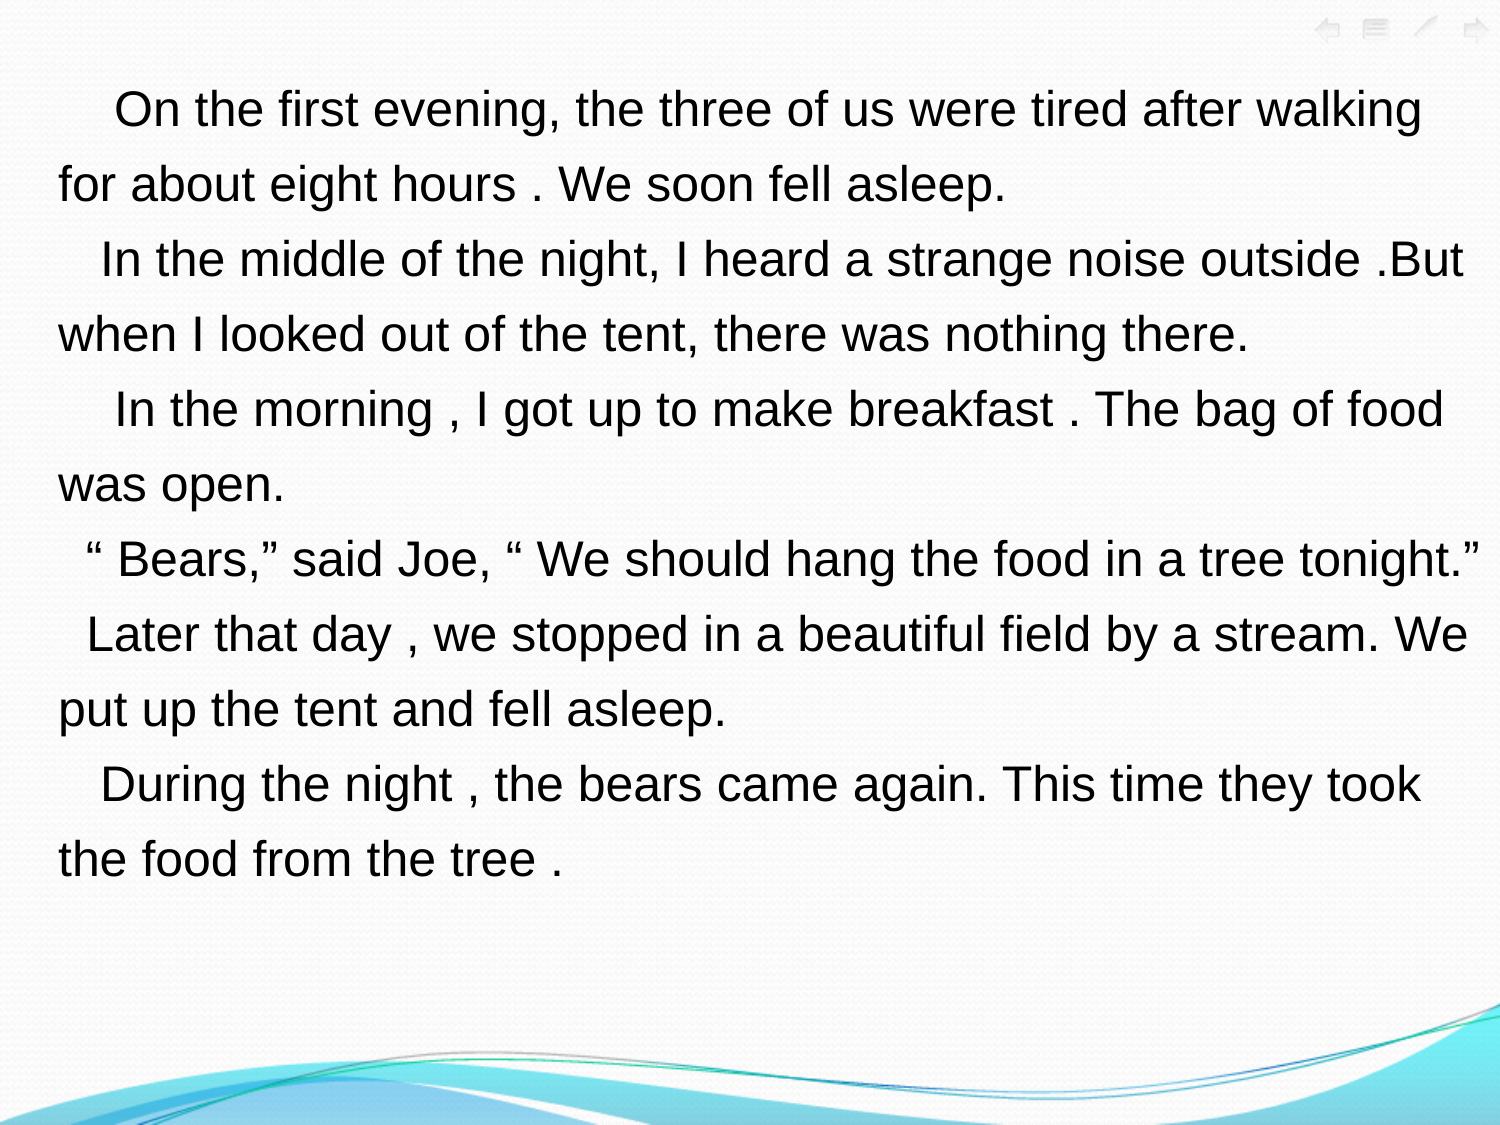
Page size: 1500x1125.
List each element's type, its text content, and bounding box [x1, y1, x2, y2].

picture [0, 0, 1500, 1125]
text_box On the first evening, the three of us were tired after walking for about eight hours . We soon fell asleep. In the middle of the night, I heard a strange noise outside .But when I looked out of the tent, there was nothing there. In the morning , I got up to make breakfast . The bag of food was open. “ Bears,” said Joe, “ We should hang the food in a tree tonight.” Later that day , we stopped in a beautiful field by a stream. We put up the tent and fell asleep. During the night , the bears came again. This time they took the food from the tree . [29, 54, 1497, 894]
